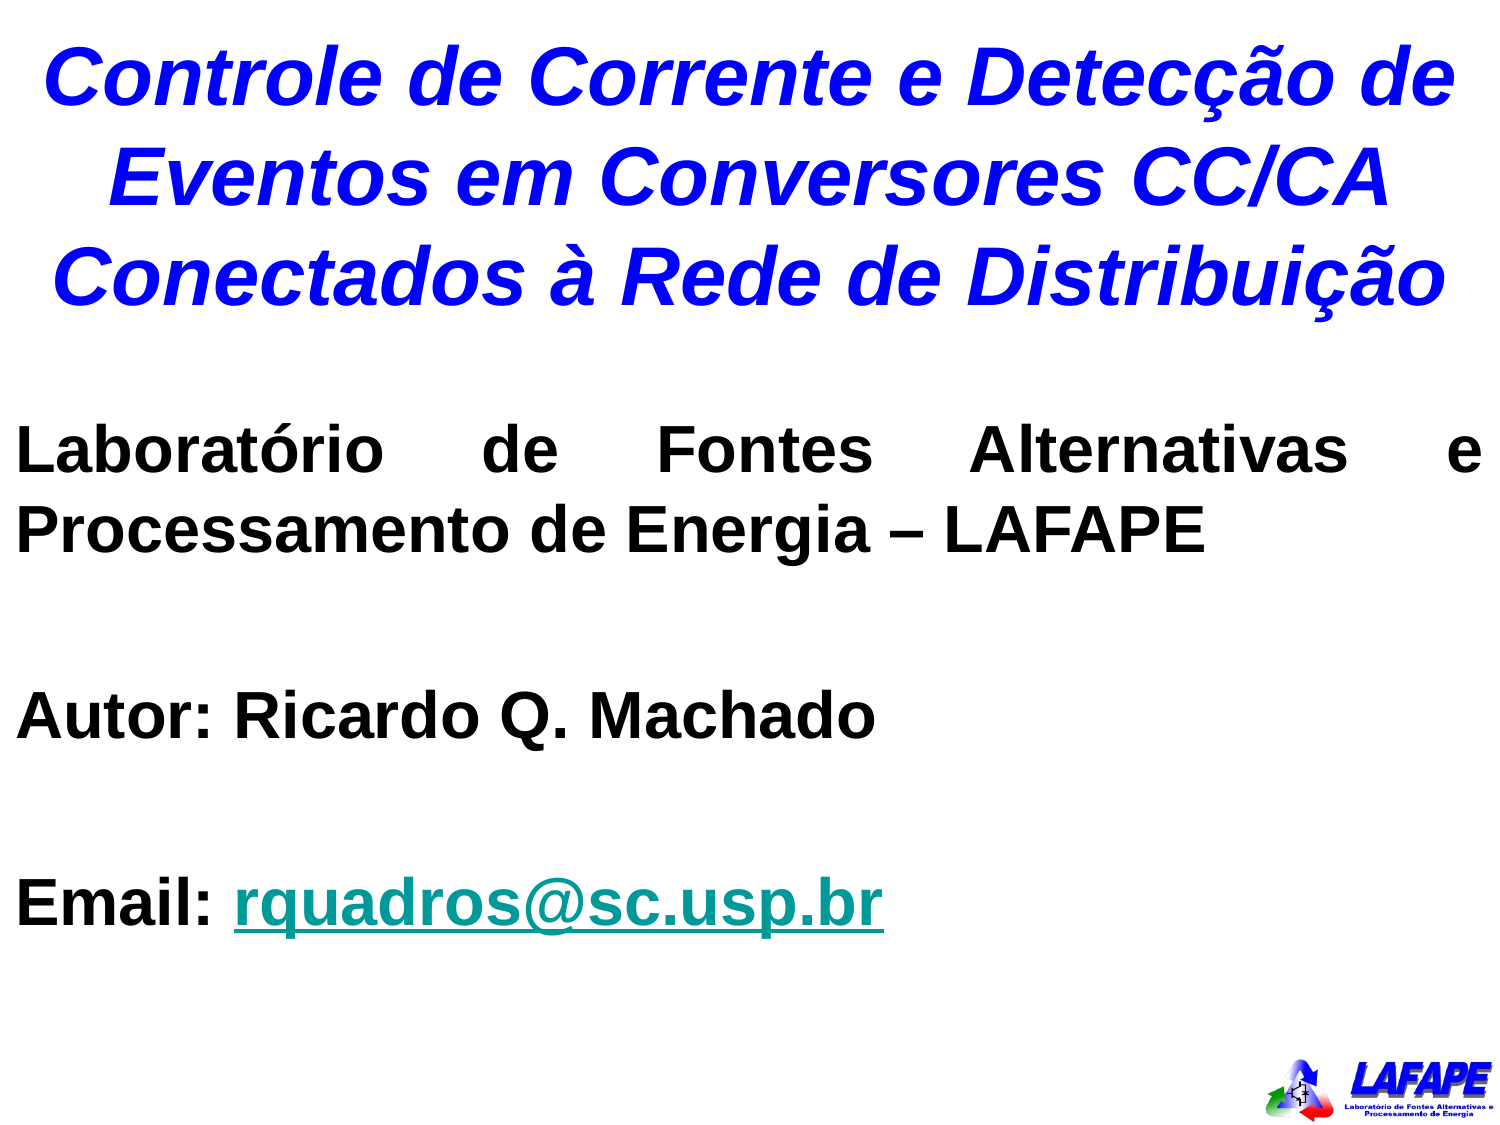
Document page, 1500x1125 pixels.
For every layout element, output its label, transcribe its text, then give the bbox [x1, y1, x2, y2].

title Controle de Corrente e Detecção de Eventos em Conversores CC/CA Conectados à Rede de Distribuição [0, 0, 1500, 344]
list Laboratório de Fontes Alternativas e Processamento de Energia – LAFAPE Autor: Ricardo Q. Machado Email: rquadros@sc.usp.br [0, 398, 1500, 982]
picture [1260, 1054, 1500, 1124]
